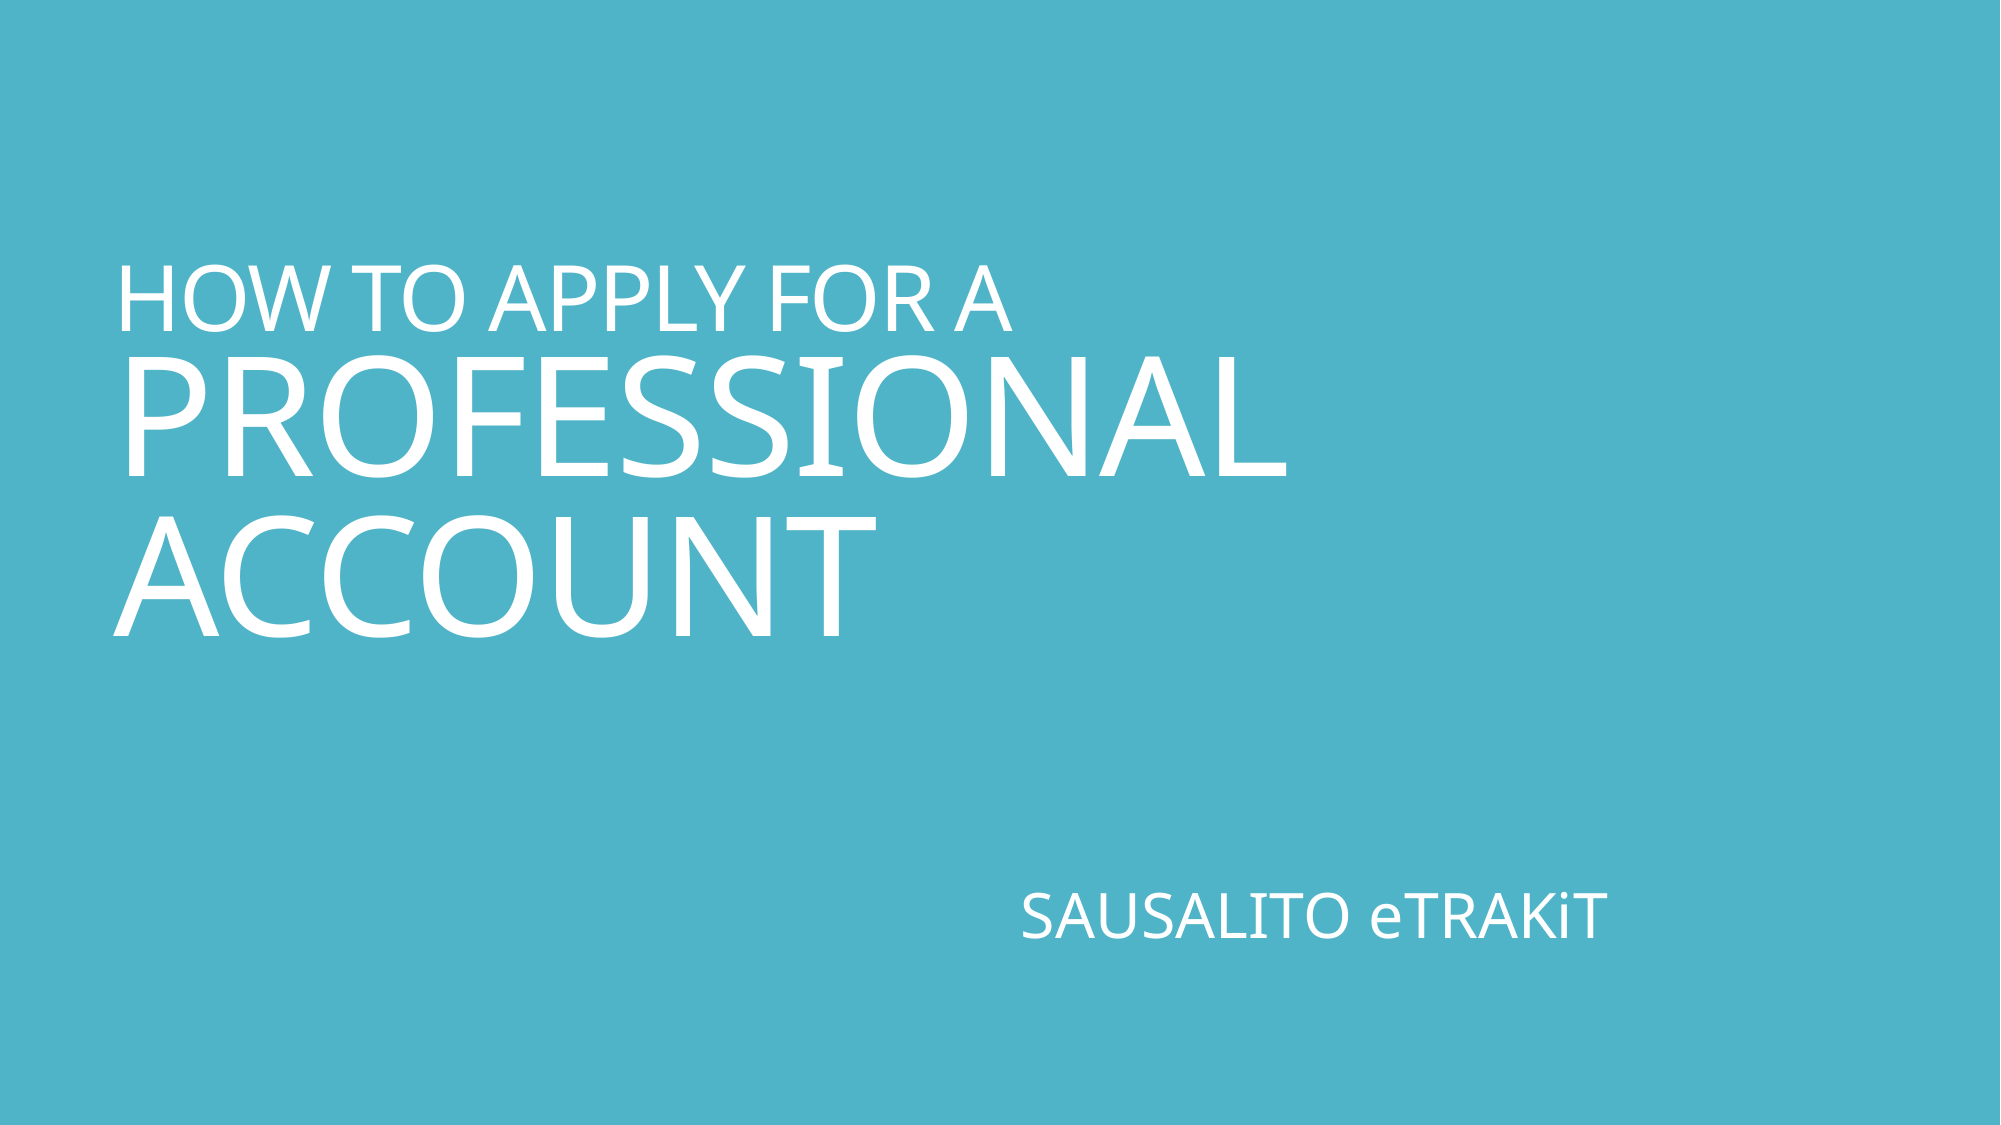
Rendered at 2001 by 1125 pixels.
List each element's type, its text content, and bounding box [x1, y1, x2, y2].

subtitle SAUSALITO eTRAKiT [109, 690, 1624, 961]
title HOW TO APPLY FOR A PROFESSIONAL ACCOUNT [98, 126, 1868, 677]
